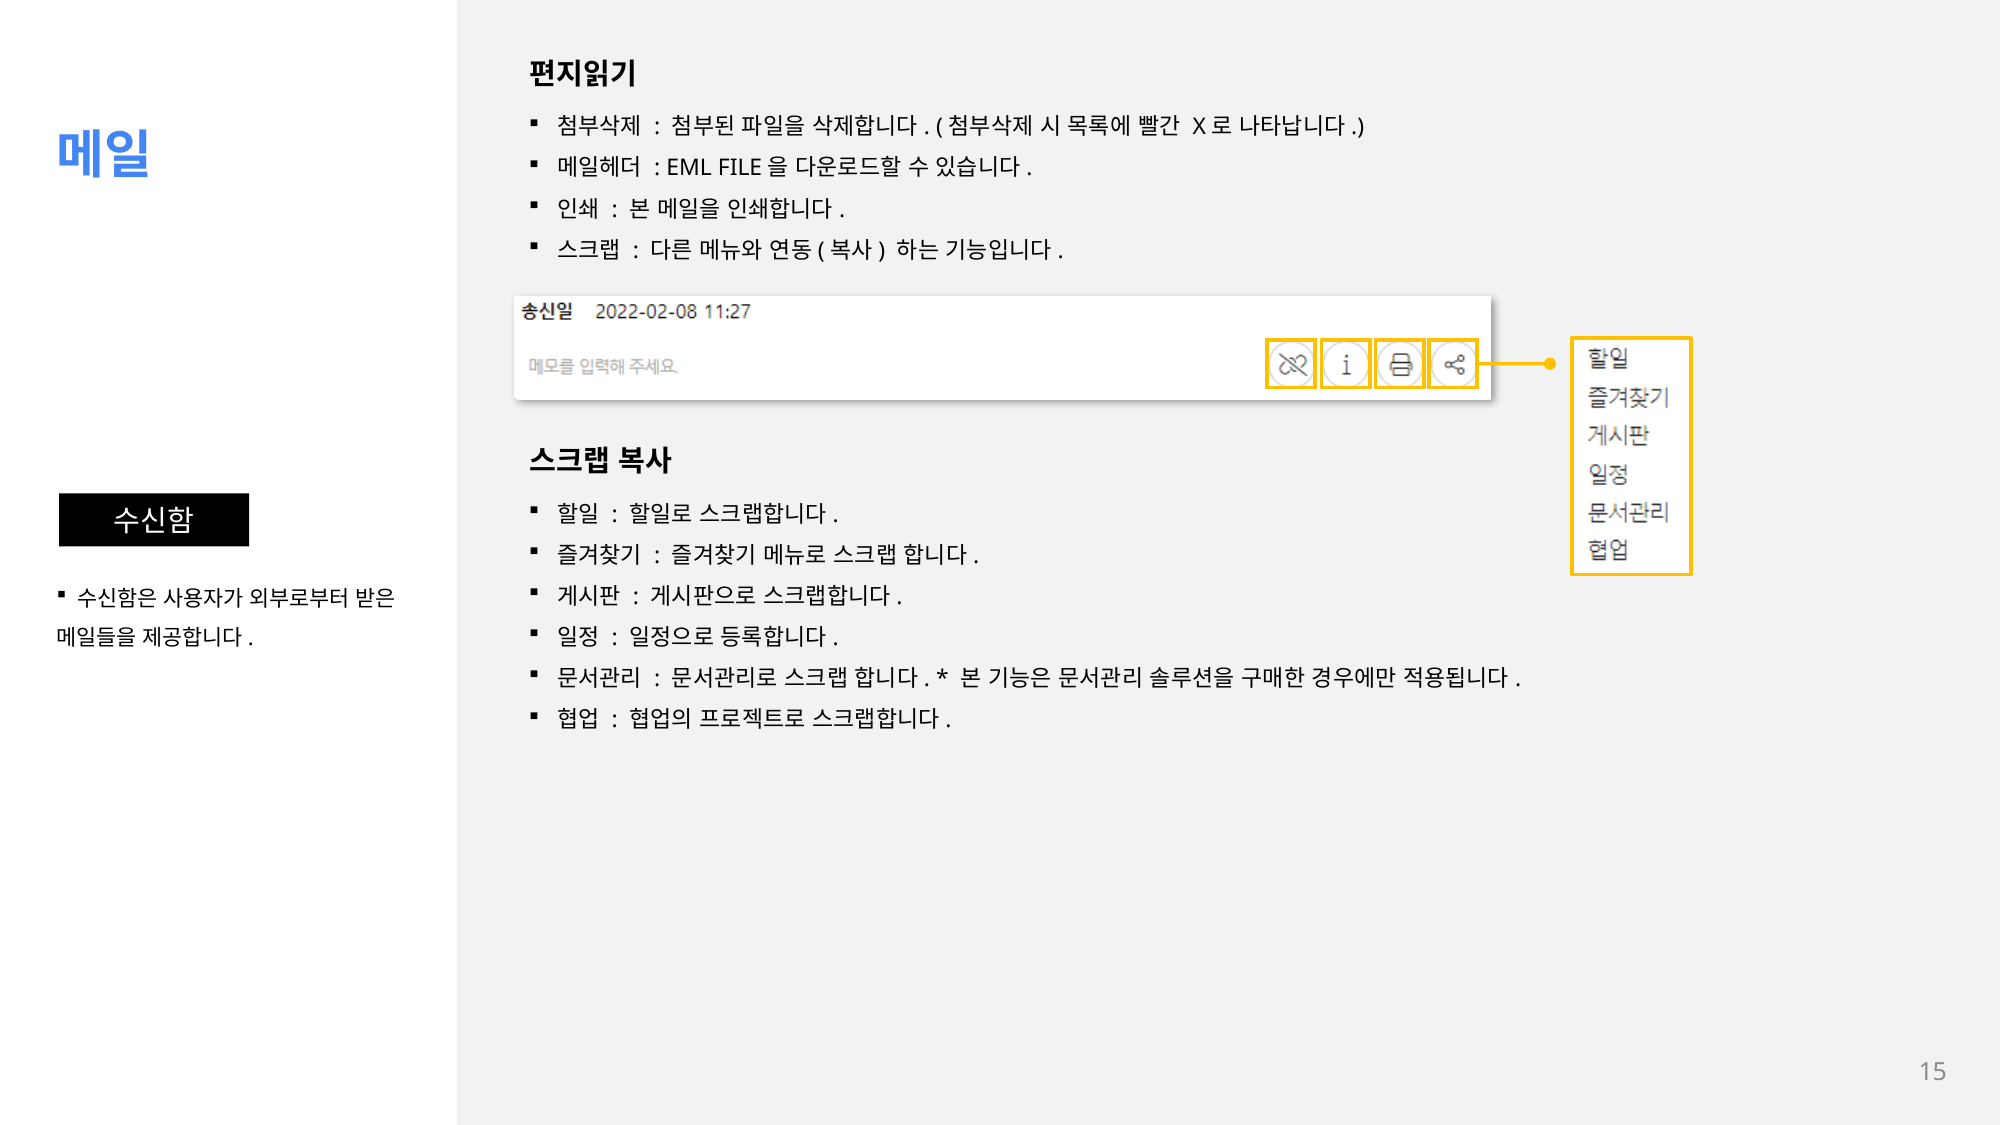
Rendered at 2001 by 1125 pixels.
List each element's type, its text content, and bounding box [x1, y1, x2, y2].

text_box 메일 [41, 114, 410, 192]
picture [514, 296, 1491, 400]
text_box 수신함 [58, 492, 250, 548]
text_box 수신함은 사용자가 외부로부터 받은 메일들을 제공합니다. [41, 563, 457, 657]
picture [1573, 339, 1690, 573]
text_box 할일 : 할일로 스크랩합니다. 즐겨찾기 : 즐겨찾기 메뉴로 스크랩 합니다. 게시판 : 게시판으로 스크랩합니다. 일정 : 일정으로 등록합니다. 문서관리 : 문서관리로 스크랩 합니다. * 본 기능은 문서관리 솔루션을 구매한 경우에만 적용됩니다. 협업 : 협업의 프로젝트로 스크랩합니다. [514, 478, 1941, 740]
text_box 첨부삭제 : 첨부된 파일을 삭제합니다. (첨부삭제 시 목록에 빨간 X로 나타납니다.) 메일헤더 : EML FILE을 다운로드할 수 있습니다. 인쇄 : 본 메일을 인쇄합니다. 스크랩 : 다른 메뉴와 연동(복사) 하는 기능입니다. [514, 90, 1941, 271]
text_box 편지읽기 [514, 30, 900, 90]
text_box 스크랩 복사 [514, 417, 900, 478]
